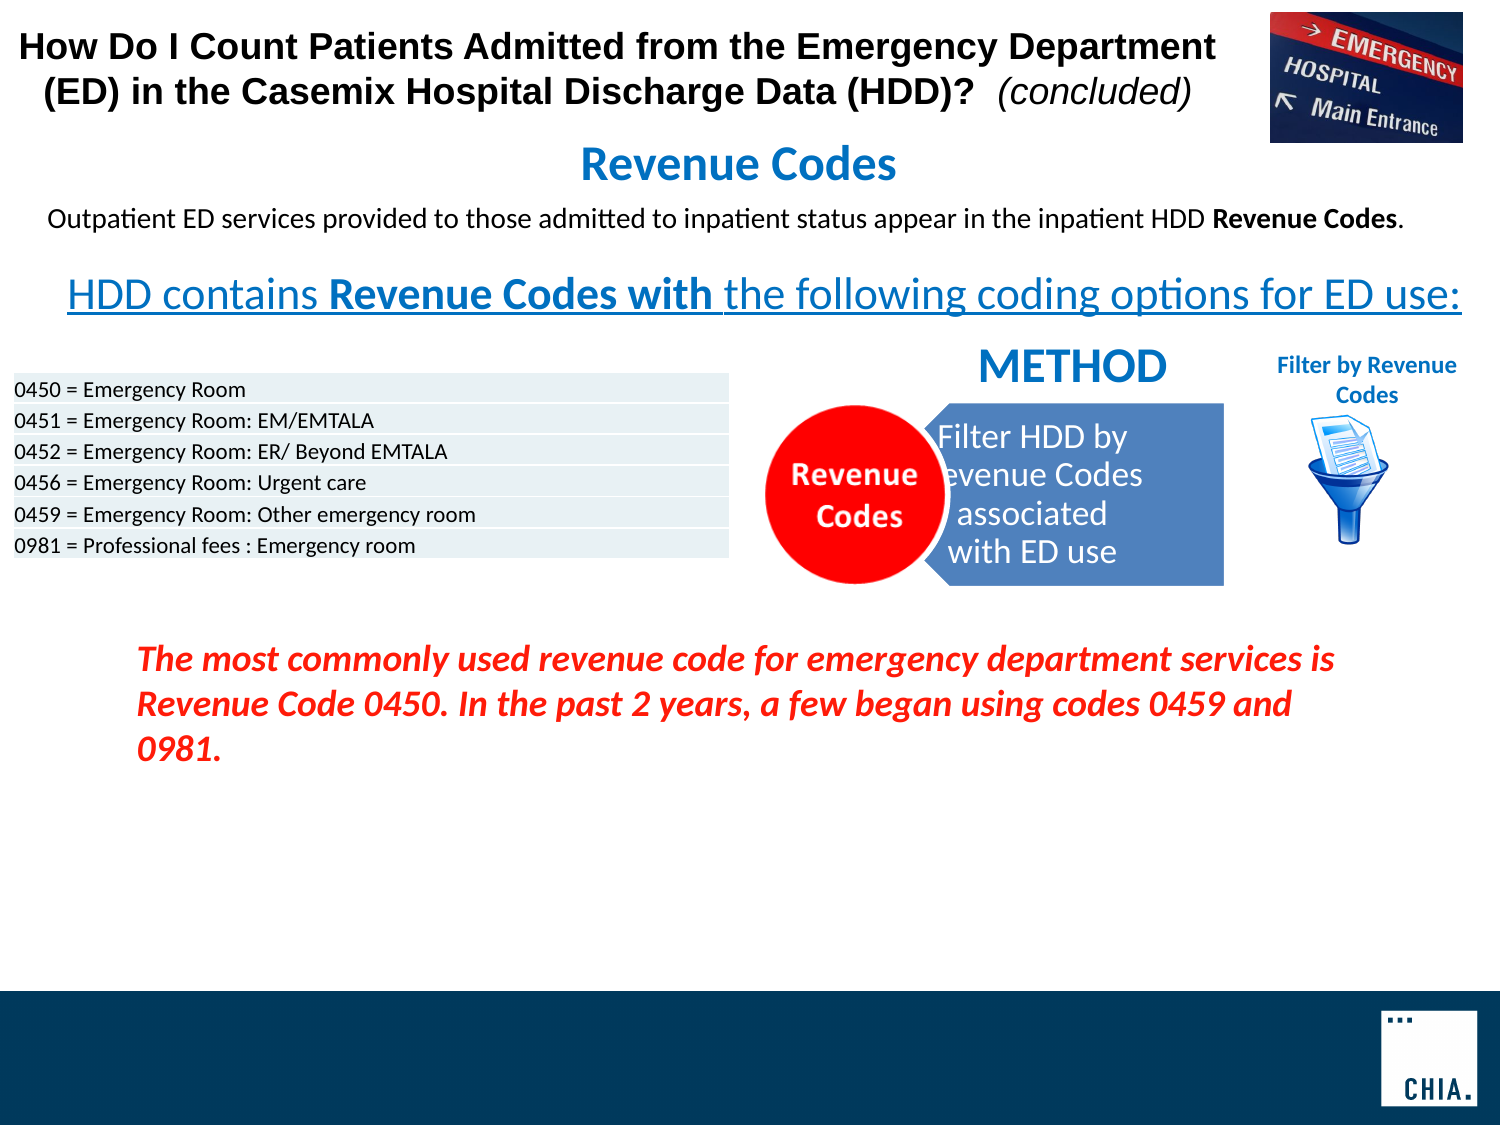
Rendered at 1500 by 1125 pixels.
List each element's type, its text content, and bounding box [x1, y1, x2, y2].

picture [1273, 404, 1420, 550]
table_cell 0452 = Emergency Room: ER/ Beyond EMTALA [14, 435, 709, 464]
text_box Outpatient ED services provided to those admitted to inpatient status appear in the inpatient HDD Revenue Codes. [32, 192, 1455, 242]
picture [1270, 12, 1463, 144]
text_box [714, 389, 1273, 600]
table_header 0450 = Emergency Room [14, 373, 729, 402]
table_cell 0981 = Professional fees : Emergency room [14, 529, 709, 558]
text_box Filter by Revenue Codes [1262, 341, 1473, 416]
text_box Revenue Codes [565, 123, 913, 192]
text_box HDD contains Revenue Codes with the following coding options for ED use: [52, 256, 1477, 326]
title How Do I Count Patients Admitted from the Emergency Department (ED) in the Casemix Hospital Discharge Data (HDD)? (concluded) [0, 14, 1236, 120]
picture [0, 991, 1500, 1125]
table_cell 0451 = Emergency Room: EM/EMTALA [14, 404, 709, 433]
text_box METHOD [962, 325, 1183, 388]
table_cell 0456 = Emergency Room: Urgent care [14, 466, 709, 496]
text_box The most commonly used revenue code for emergency department services is Revenue Code 0450. In the past 2 years, a few began using codes 0459 and 0981. [121, 626, 1366, 777]
table_cell 0459 = Emergency Room: Other emergency room [14, 497, 709, 527]
